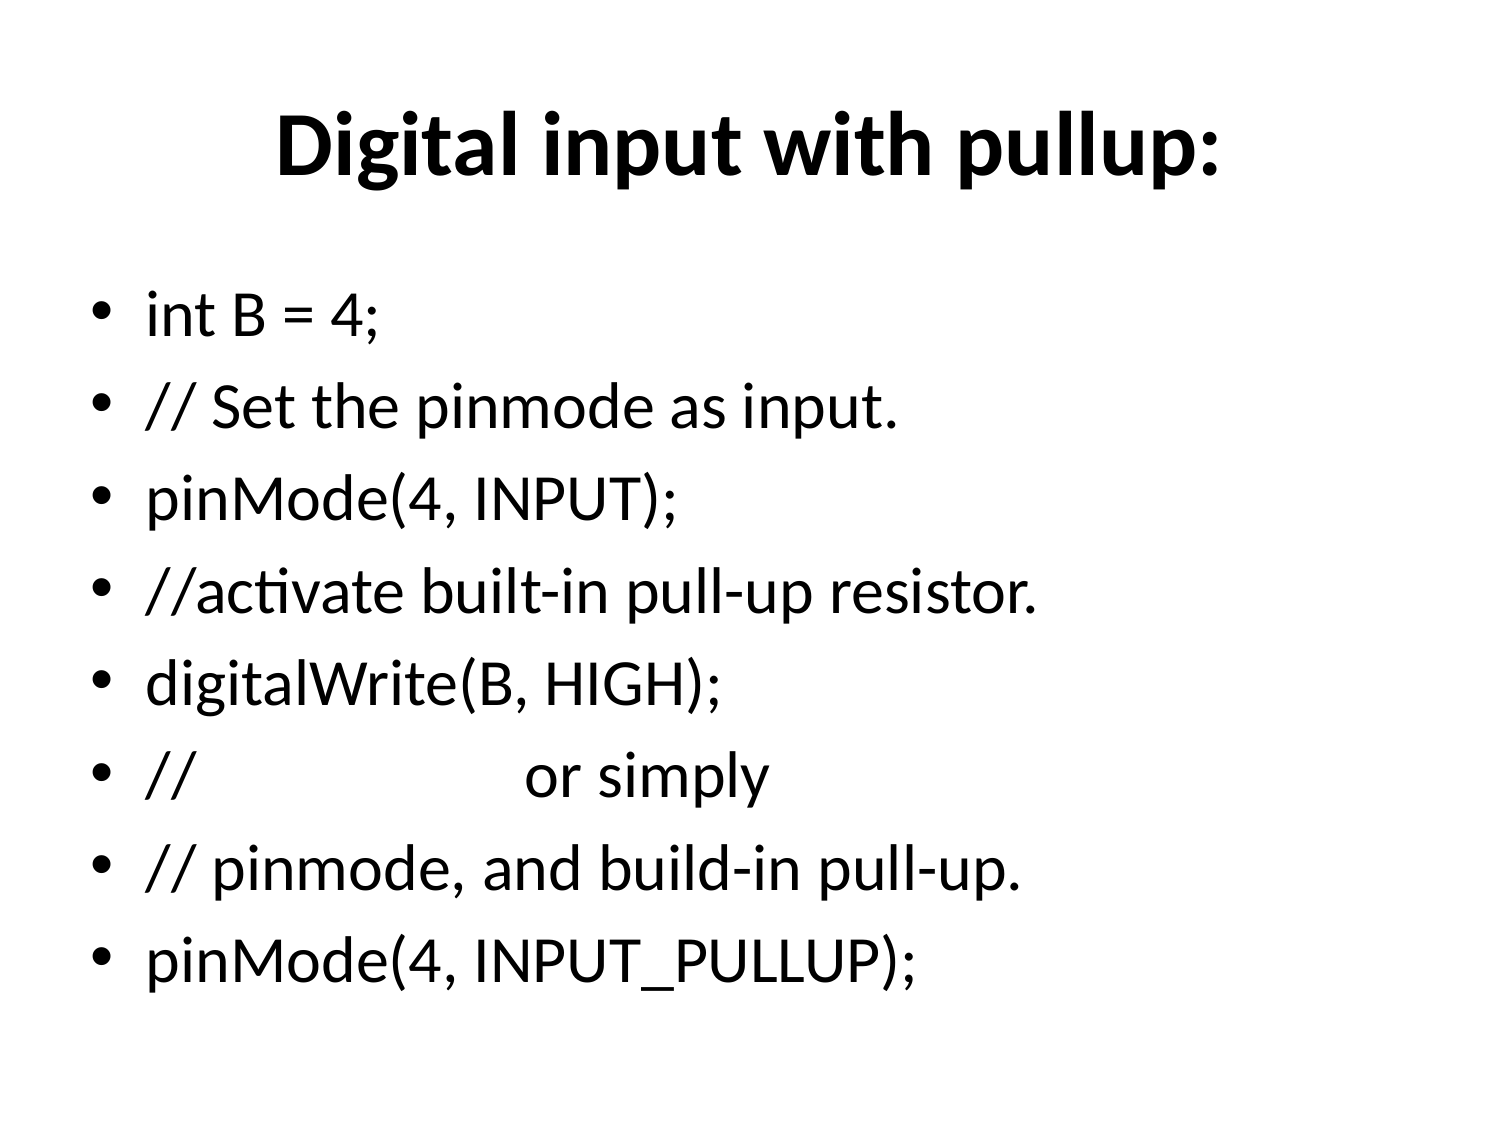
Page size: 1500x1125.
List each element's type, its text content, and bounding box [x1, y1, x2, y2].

list int B = 4; // Set the pinmode as input. pinMode(4, INPUT); //activate built-in pull-up resistor. digitalWrite(B, HIGH); // or simply // pinmode, and build-in pull-up. pinMode(4, INPUT_PULLUP); [75, 262, 1425, 1005]
title Digital input with pullup: [75, 45, 1425, 233]
